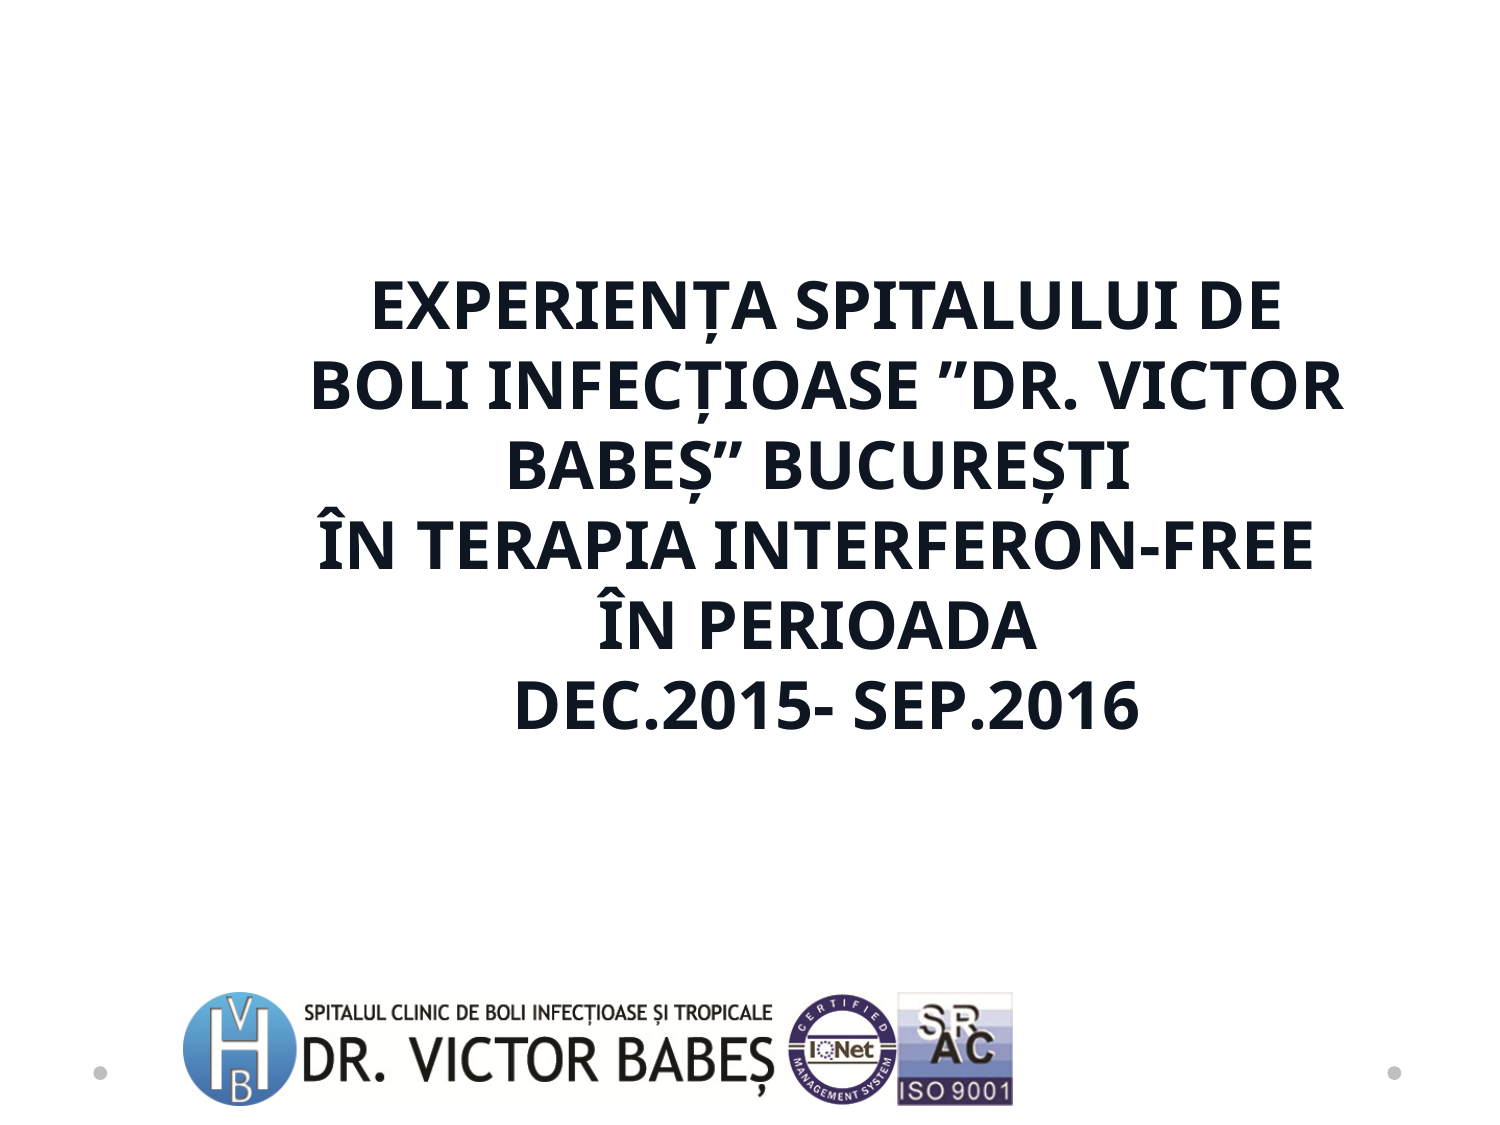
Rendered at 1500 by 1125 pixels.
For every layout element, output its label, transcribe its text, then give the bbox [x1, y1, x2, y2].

text_box EXPERIENȚA SPITALULUI DE BOLI INFECȚIOASE ”DR. VICTOR BABEȘ” BUCUREȘTI ÎN TERAPIA INTERFERON-FREE ÎN PERIOADA DEC.2015- SEP.2016 [277, 255, 1376, 750]
picture [182, 992, 1013, 1107]
